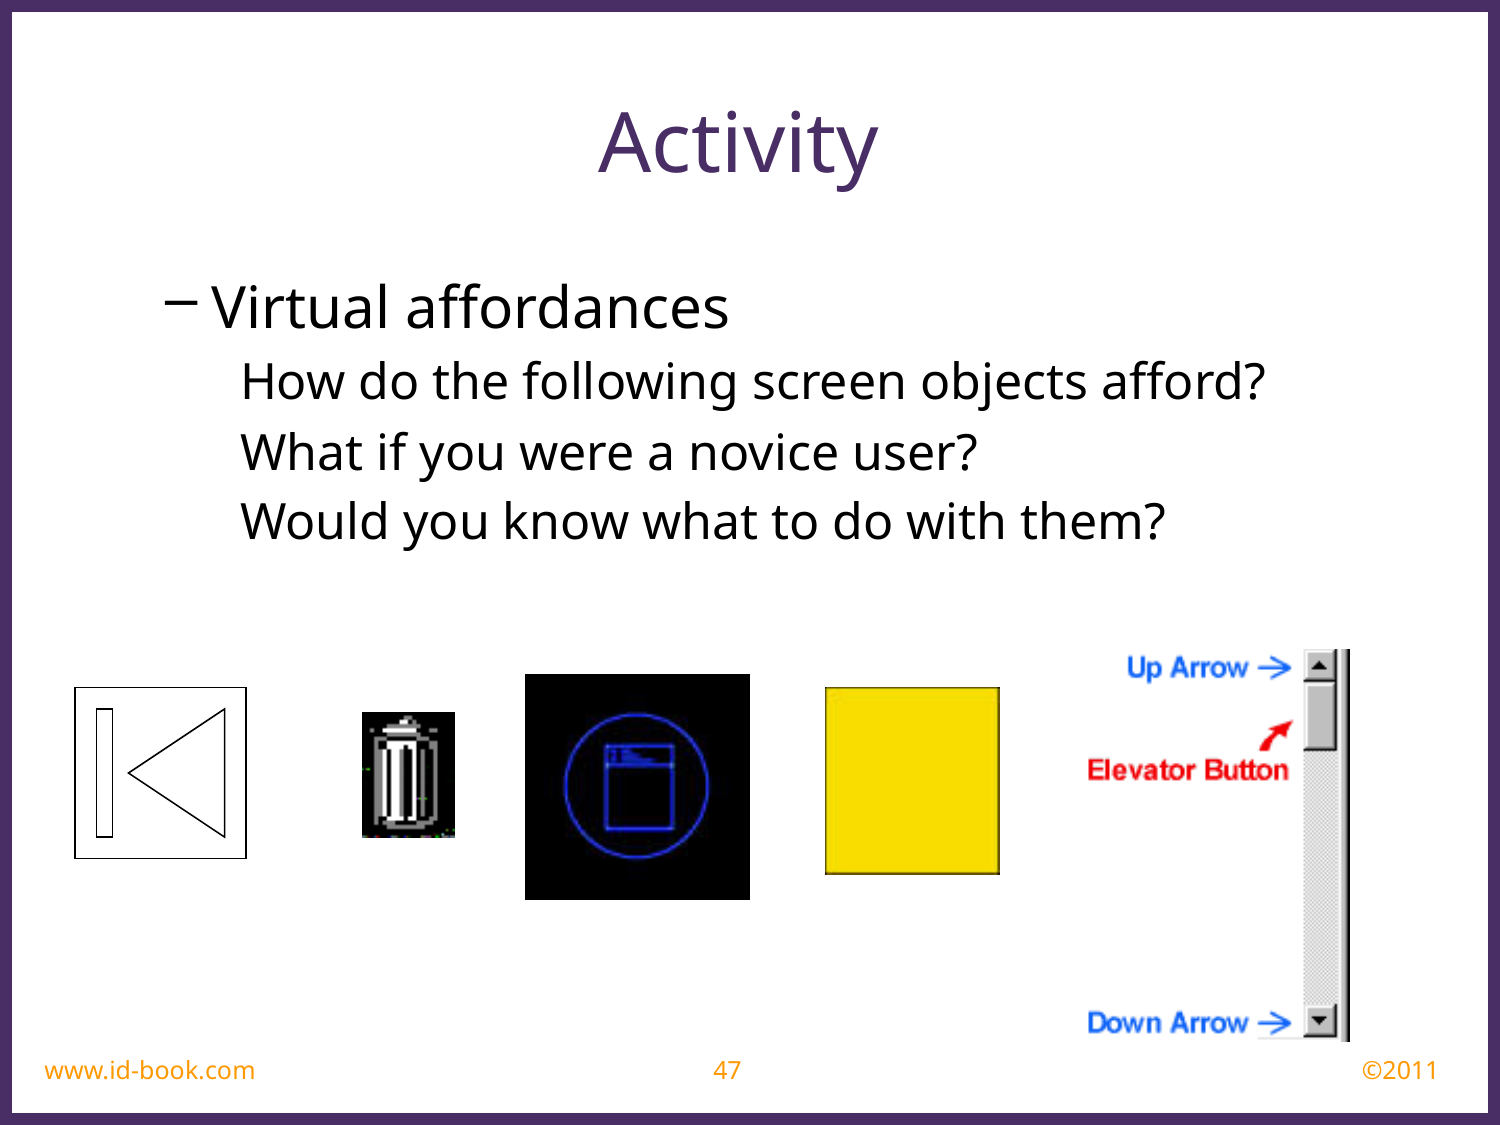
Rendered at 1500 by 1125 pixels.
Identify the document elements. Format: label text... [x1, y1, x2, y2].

footer 47 [489, 1046, 966, 1125]
title Activity [75, 45, 1425, 233]
slide_number www.id-book.com [29, 1046, 380, 1125]
picture [0, 0, 1500, 1125]
list Virtual affordances How do the following screen objects afford? What if you were a novice user? Would you know what to do with them? [75, 262, 1425, 1005]
text_box [75, 687, 247, 859]
